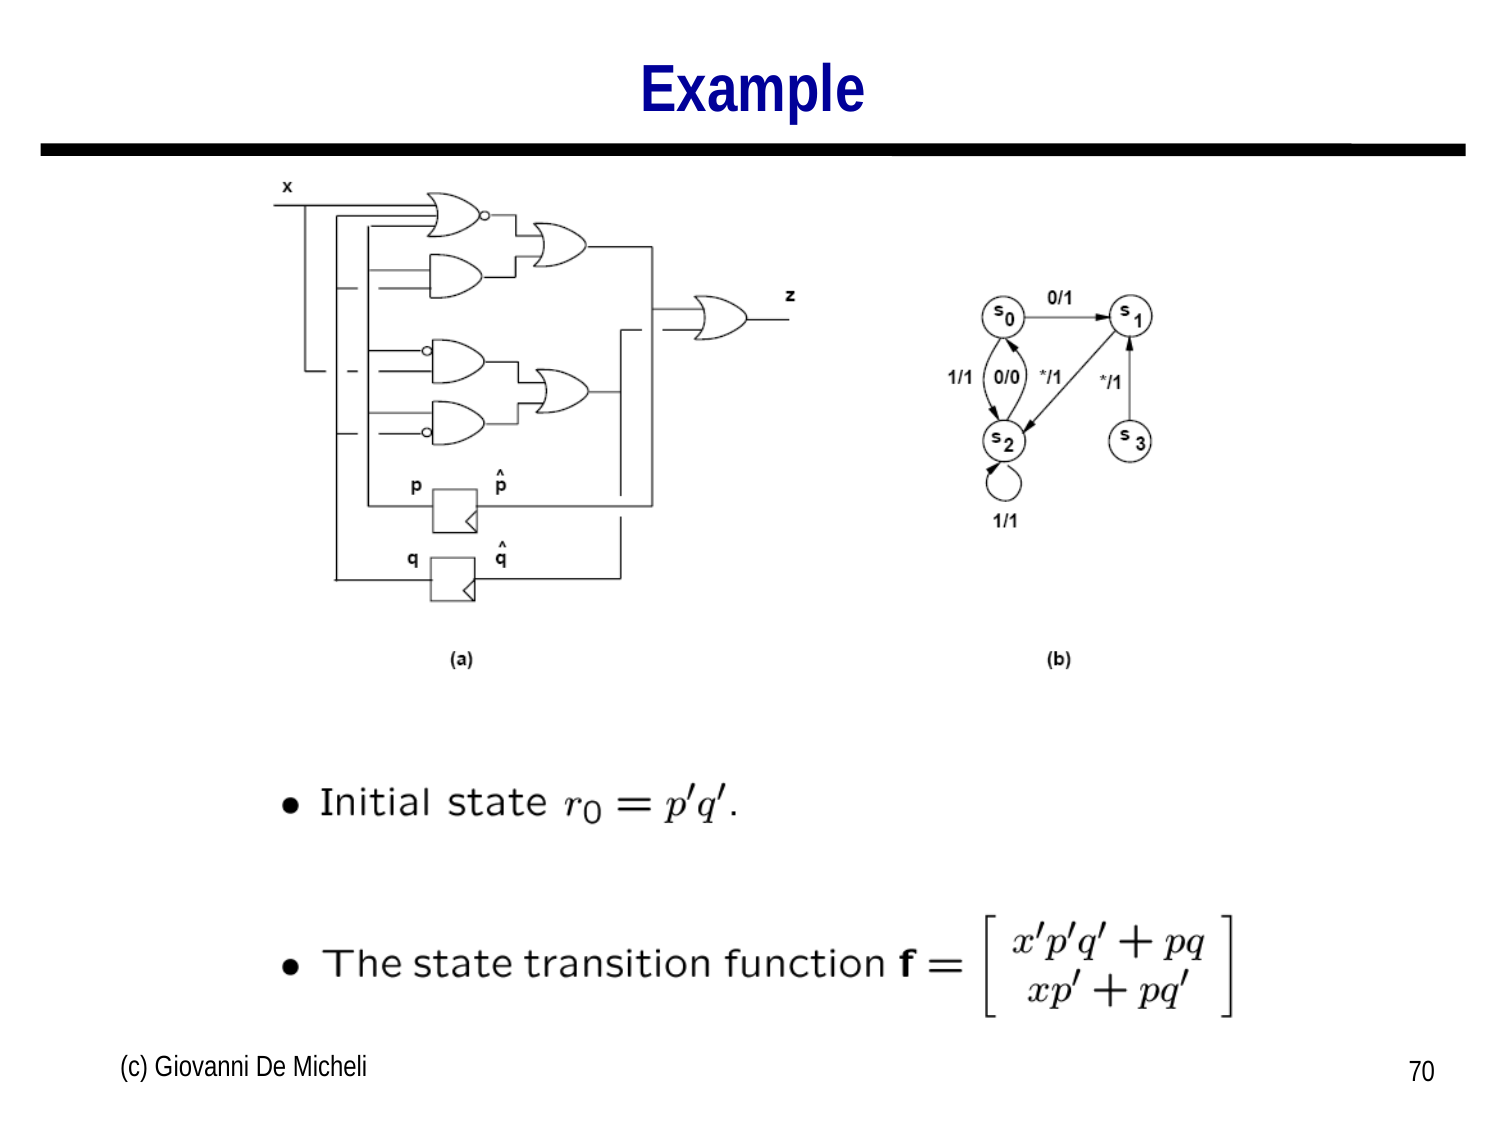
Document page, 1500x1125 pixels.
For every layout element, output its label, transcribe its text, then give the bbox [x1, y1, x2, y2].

slide_number 70 [1100, 1044, 1450, 1123]
picture [866, 144, 1203, 578]
title Example [39, 33, 1467, 146]
footer (c) Giovanni De Micheli [6, 1040, 482, 1119]
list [262, 176, 1239, 1032]
